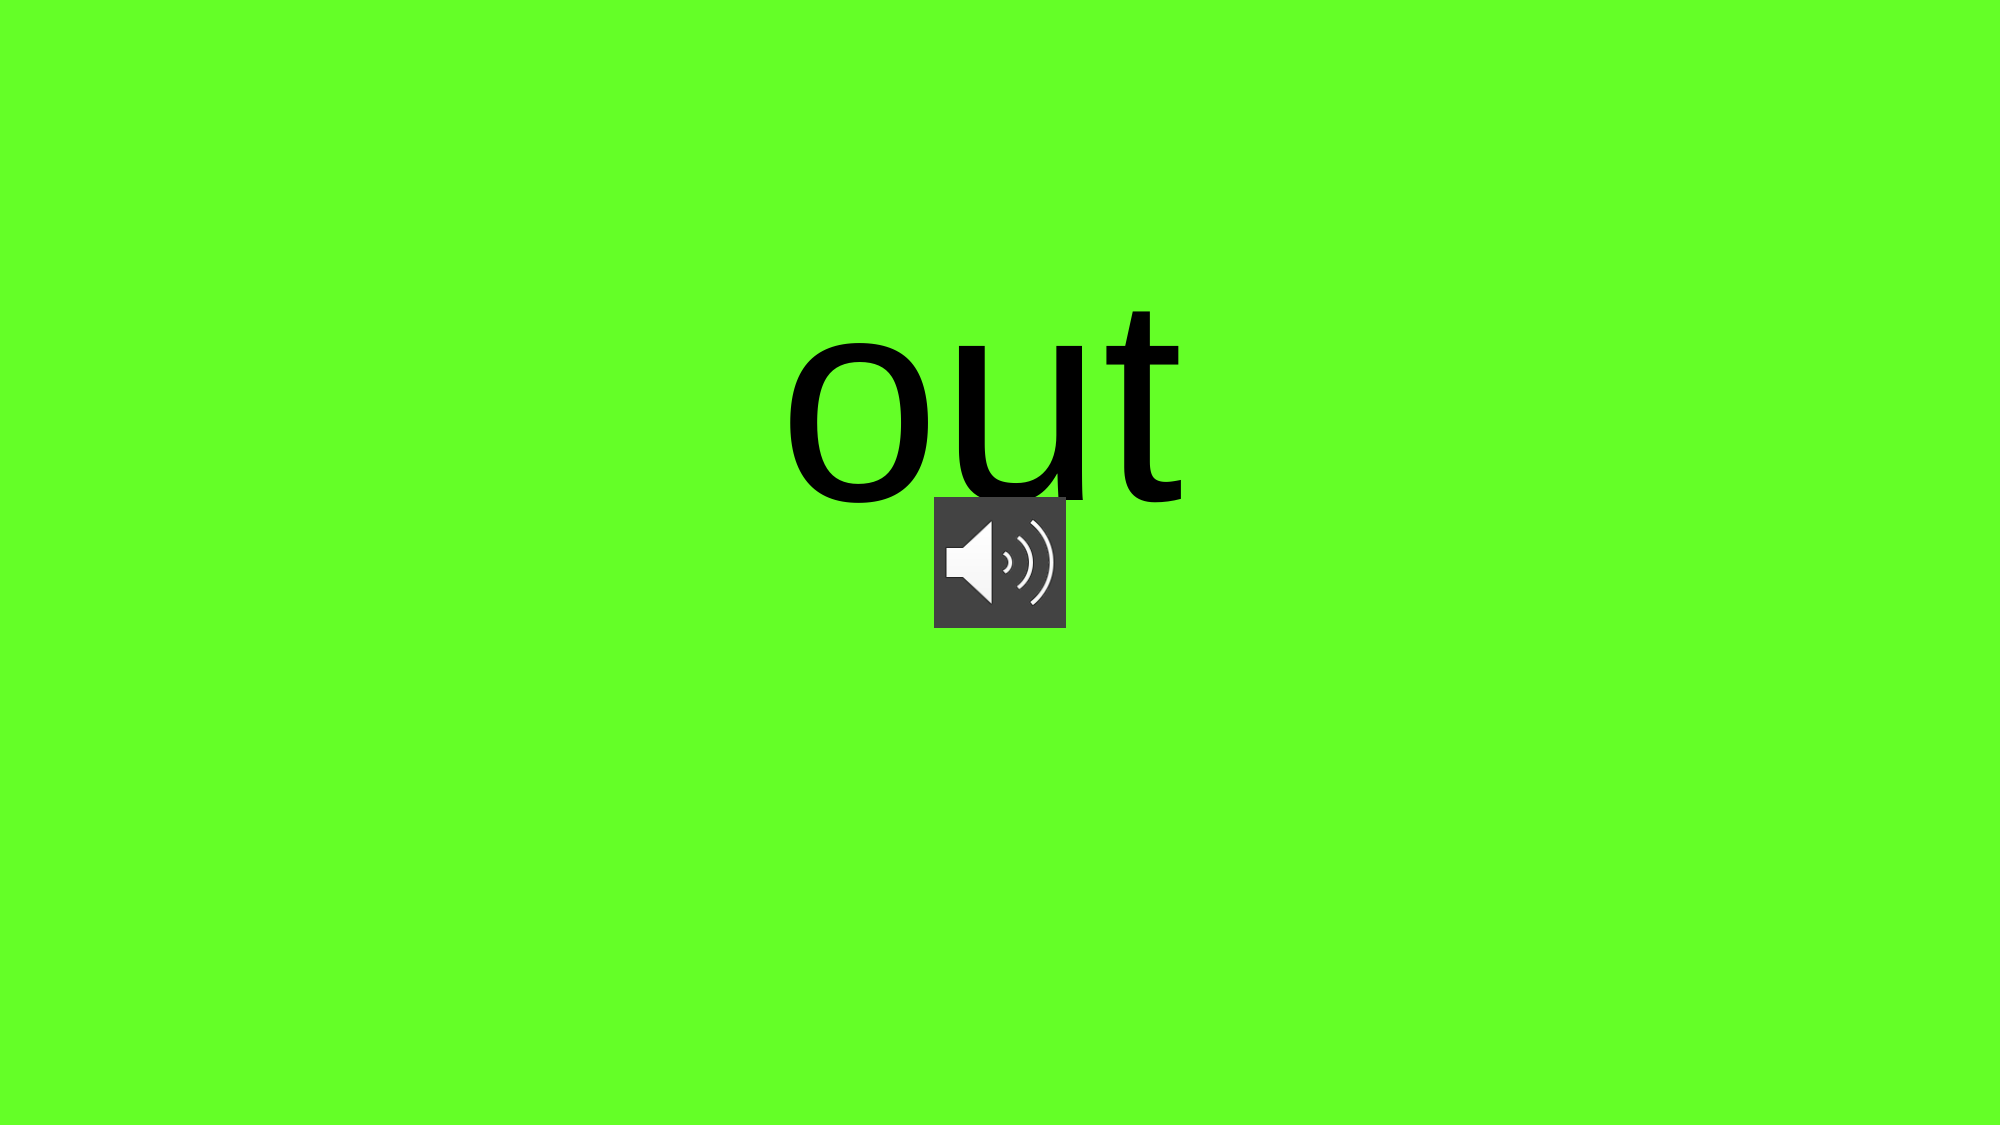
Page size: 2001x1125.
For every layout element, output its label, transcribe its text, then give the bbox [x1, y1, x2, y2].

picture [933, 495, 1067, 630]
text_box out [763, 201, 1199, 567]
